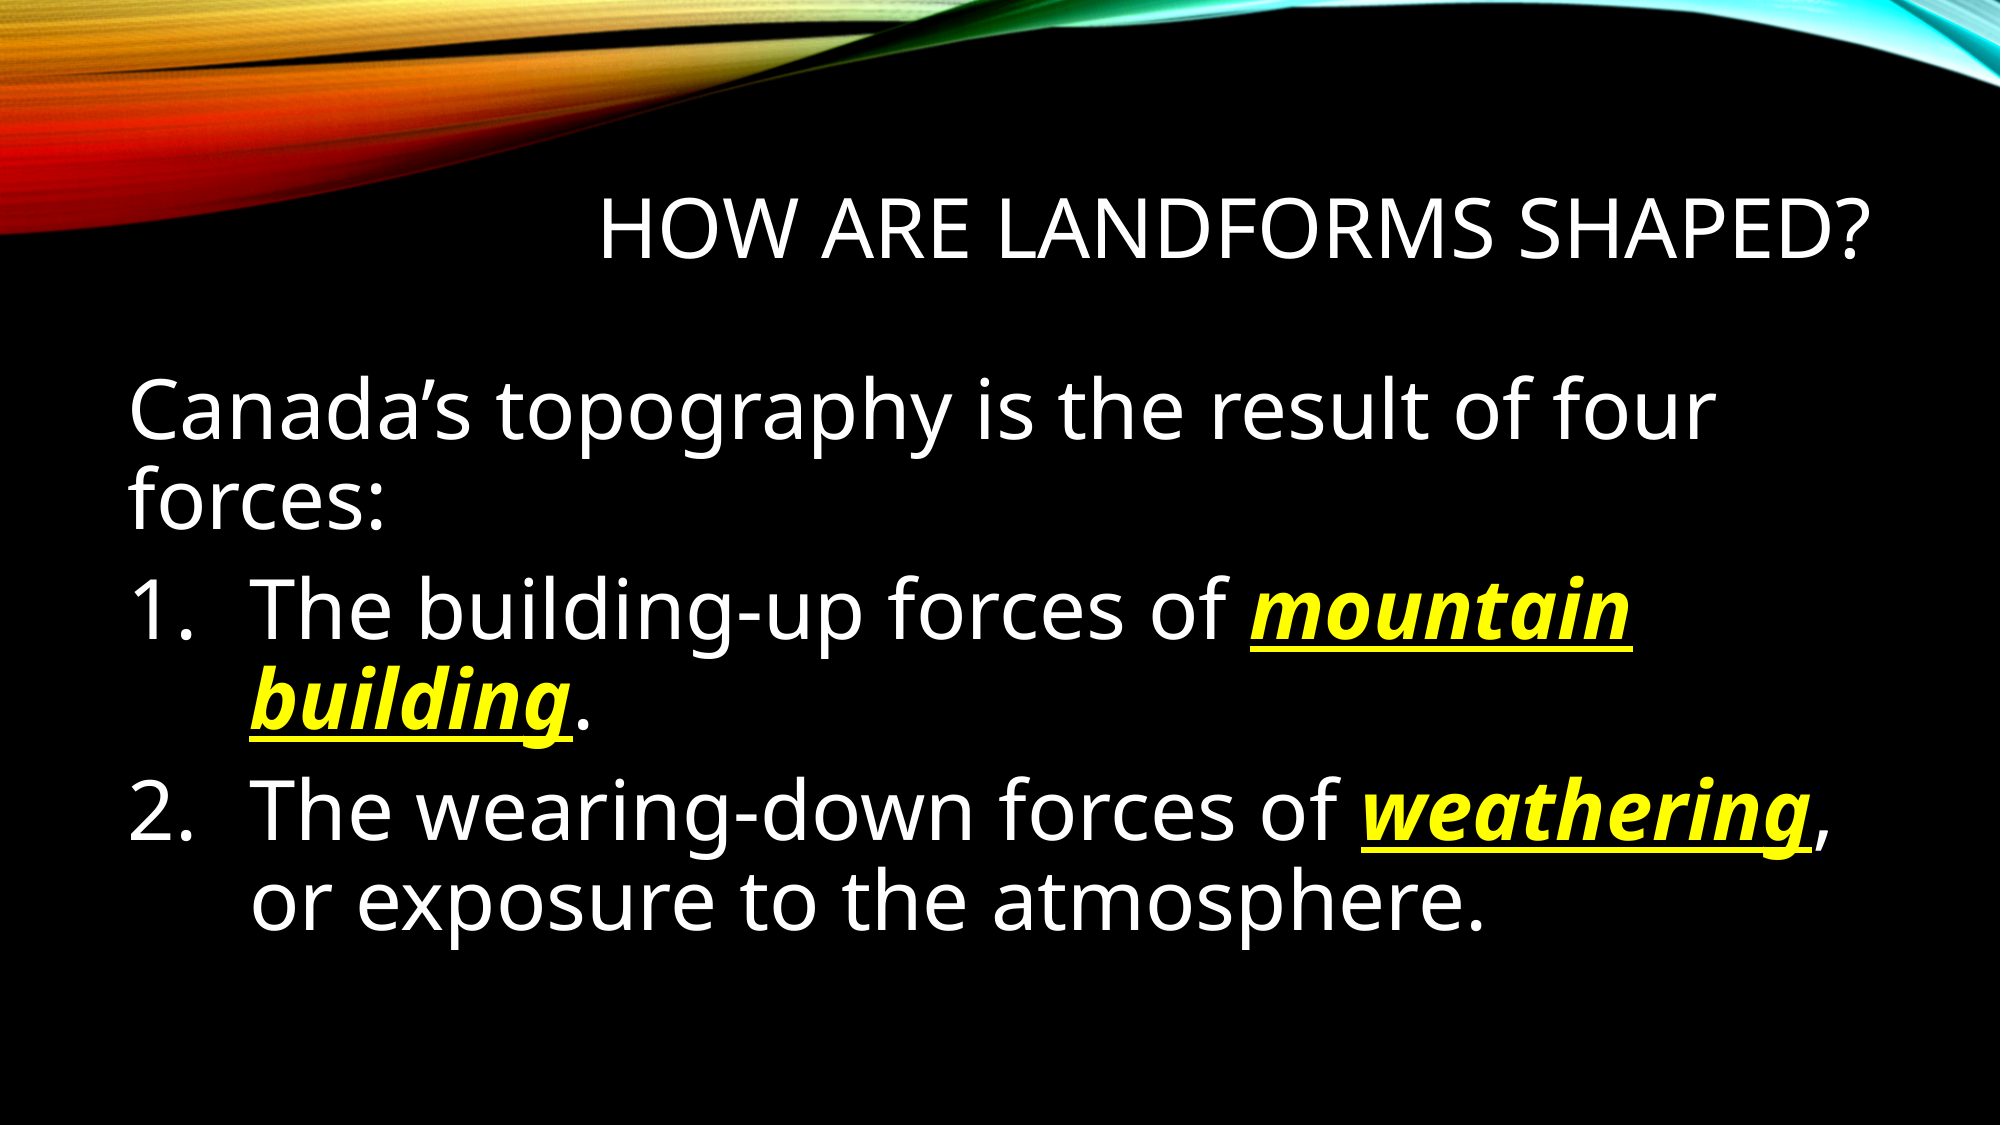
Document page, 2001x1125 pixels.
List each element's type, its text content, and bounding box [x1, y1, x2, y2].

list Canada’s topography is the result of four forces: The building-up forces of mountain building. The wearing-down forces of weathering, or exposure to the atmosphere. [112, 360, 1888, 1021]
title How are landforms shaped? [474, 125, 1888, 338]
picture [0, 0, 2000, 237]
